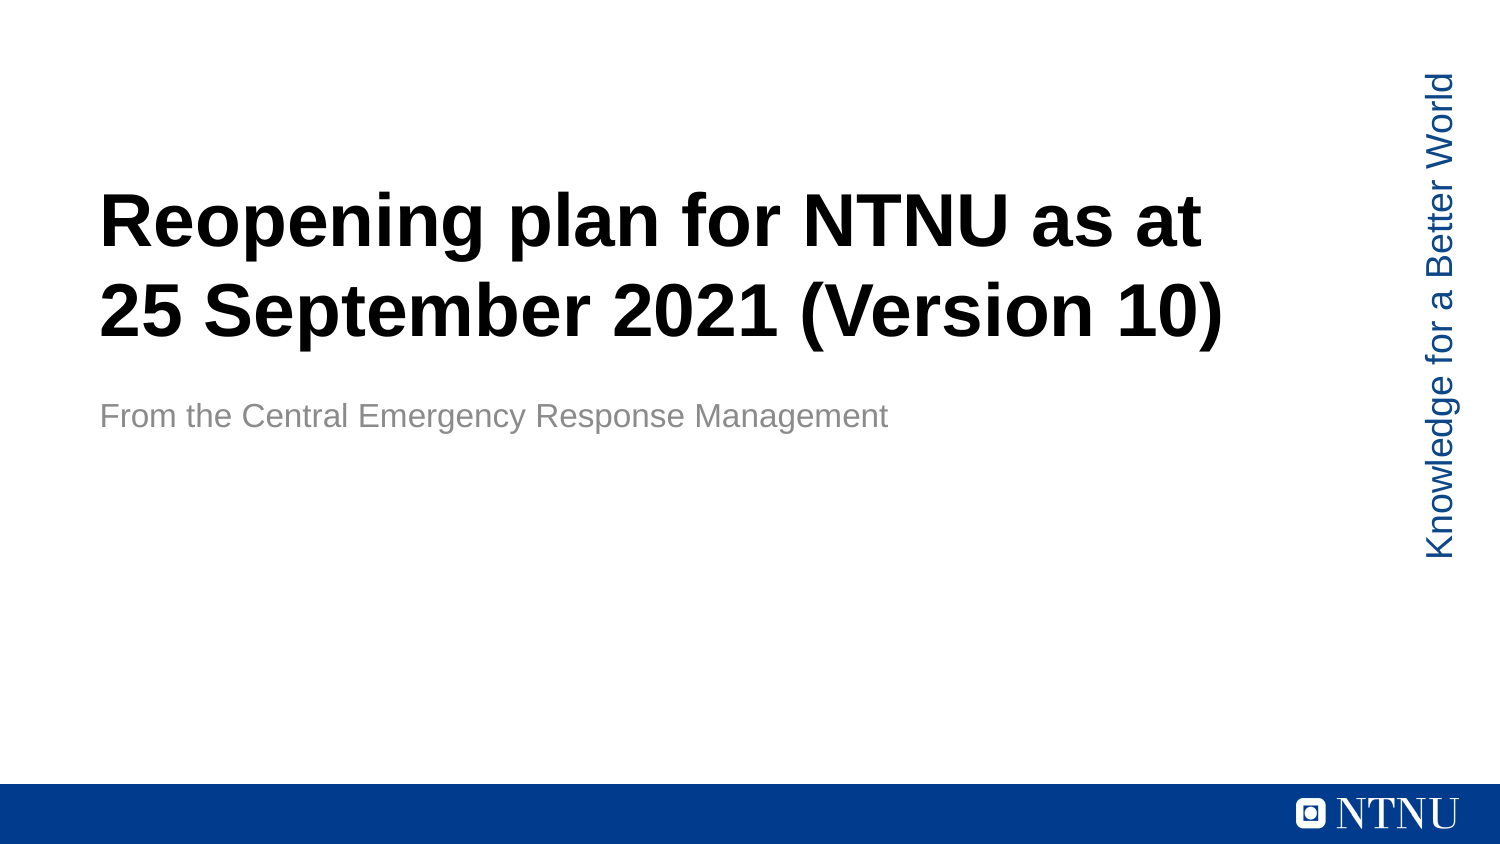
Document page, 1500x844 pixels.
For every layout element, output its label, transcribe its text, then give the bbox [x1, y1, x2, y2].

subtitle From the Central Emergency Response Management [84, 386, 1360, 602]
title Reopening plan for NTNU as at 25 September 2021 (Version 10) [84, 164, 1363, 360]
picture [0, 784, 1500, 844]
text_box Knowledge for a Better World [1407, 38, 1467, 576]
